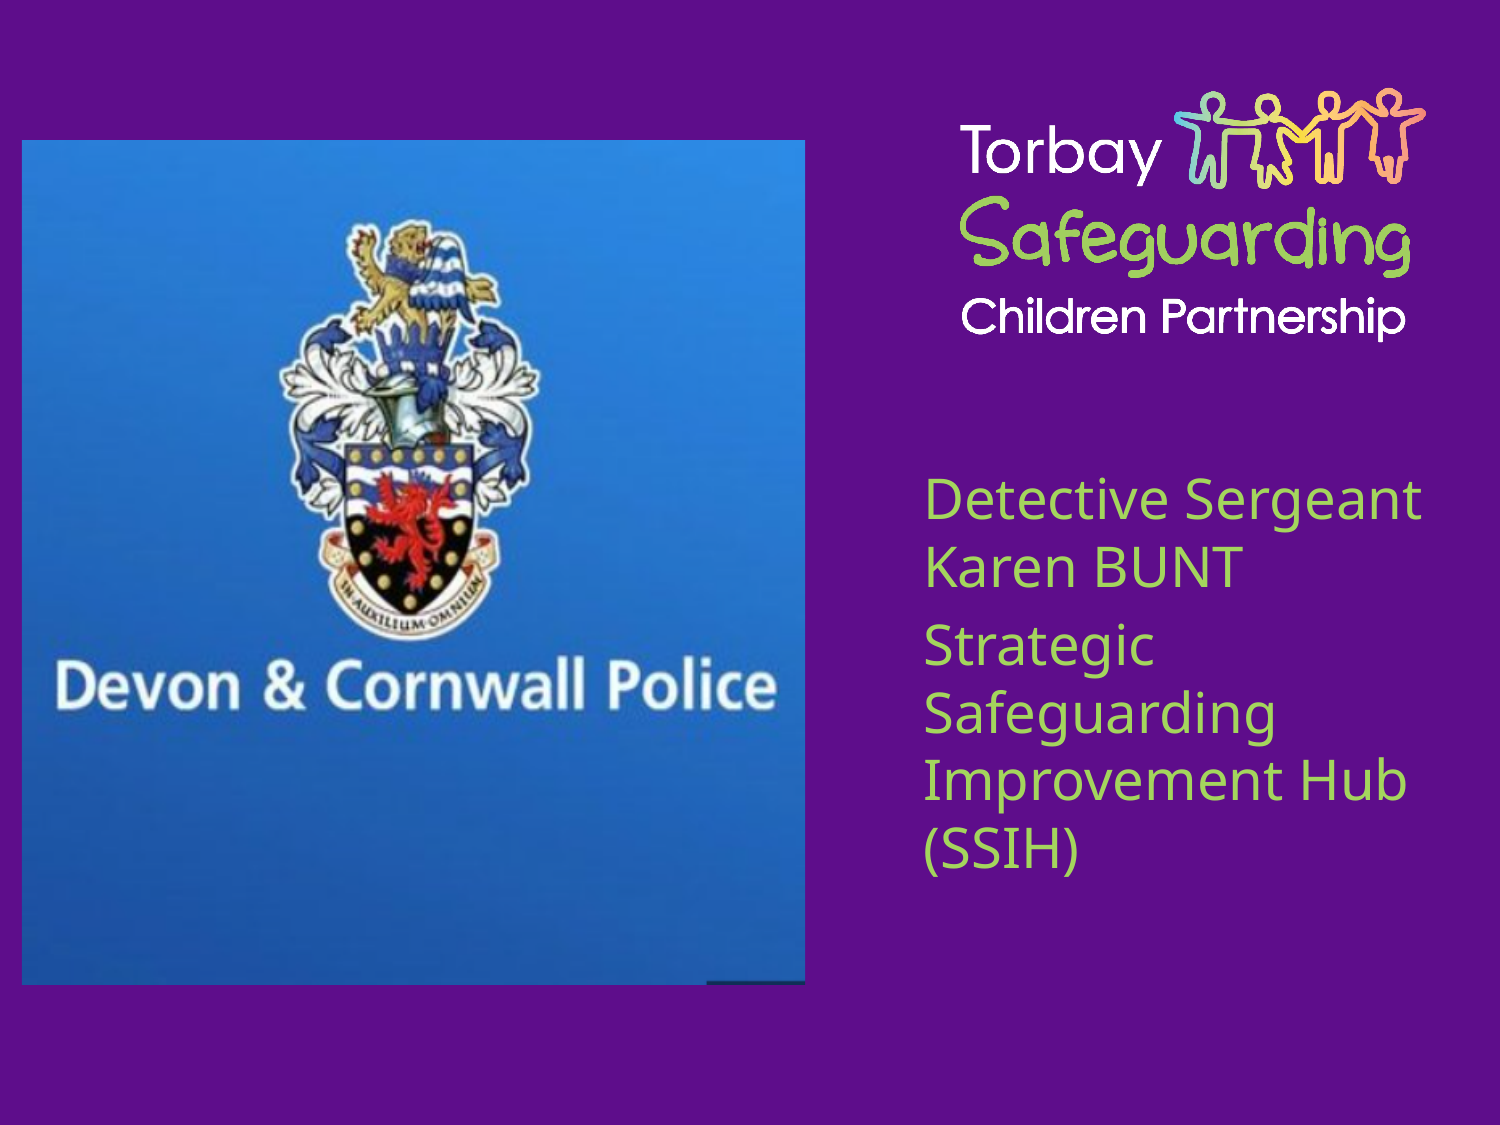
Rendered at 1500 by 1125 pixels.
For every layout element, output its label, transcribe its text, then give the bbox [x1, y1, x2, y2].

picture [21, 140, 806, 985]
picture [915, 32, 1467, 421]
subtitle Detective Sergeant Karen BUNT Strategic Safeguarding Improvement Hub (SSIH) [908, 455, 1479, 893]
